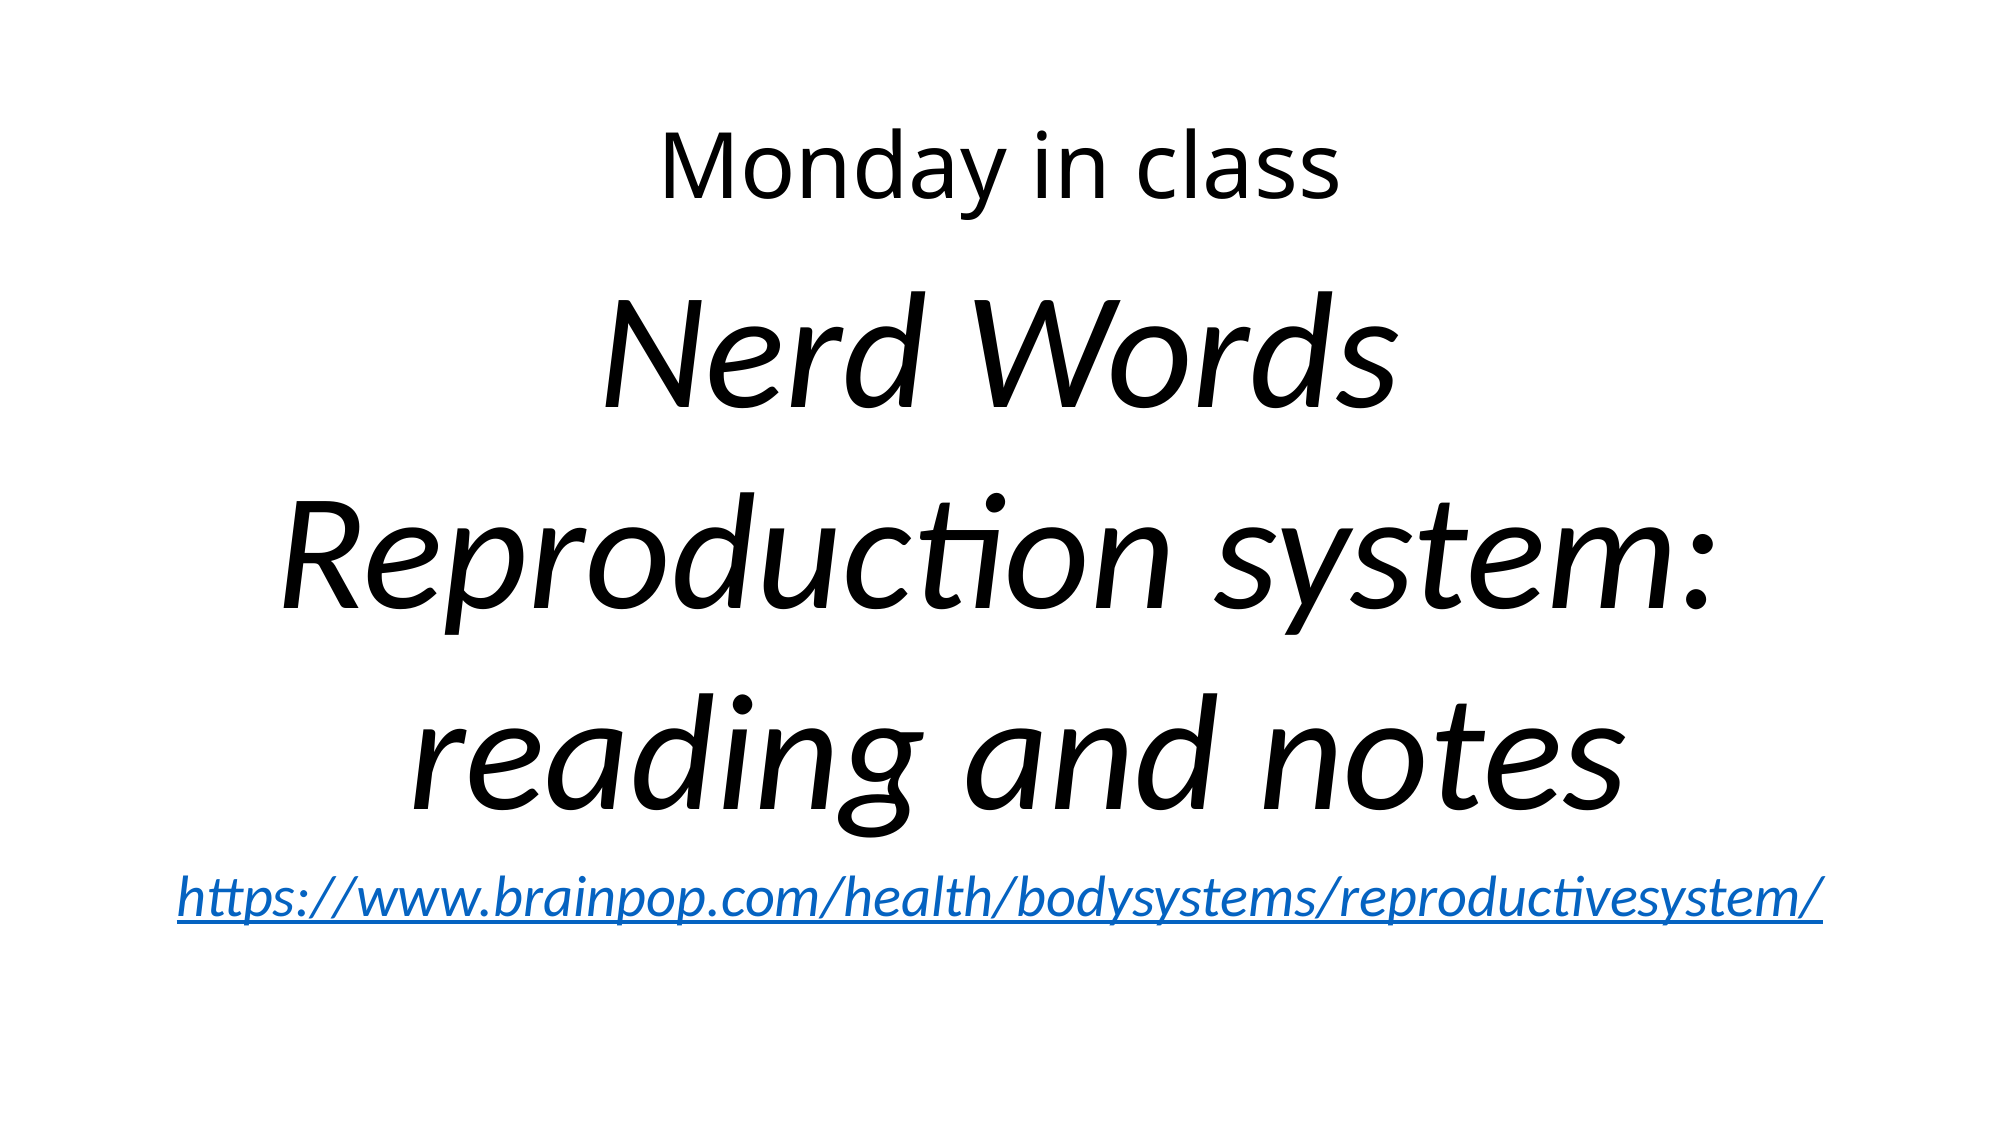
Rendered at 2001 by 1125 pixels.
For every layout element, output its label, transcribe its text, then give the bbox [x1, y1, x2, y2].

list Nerd Words Reproduction system: reading and notes https://www.brainpop.com/health/bodysystems/reproductivesystem/ [137, 255, 1863, 1091]
title Monday in class [137, 59, 1863, 255]
